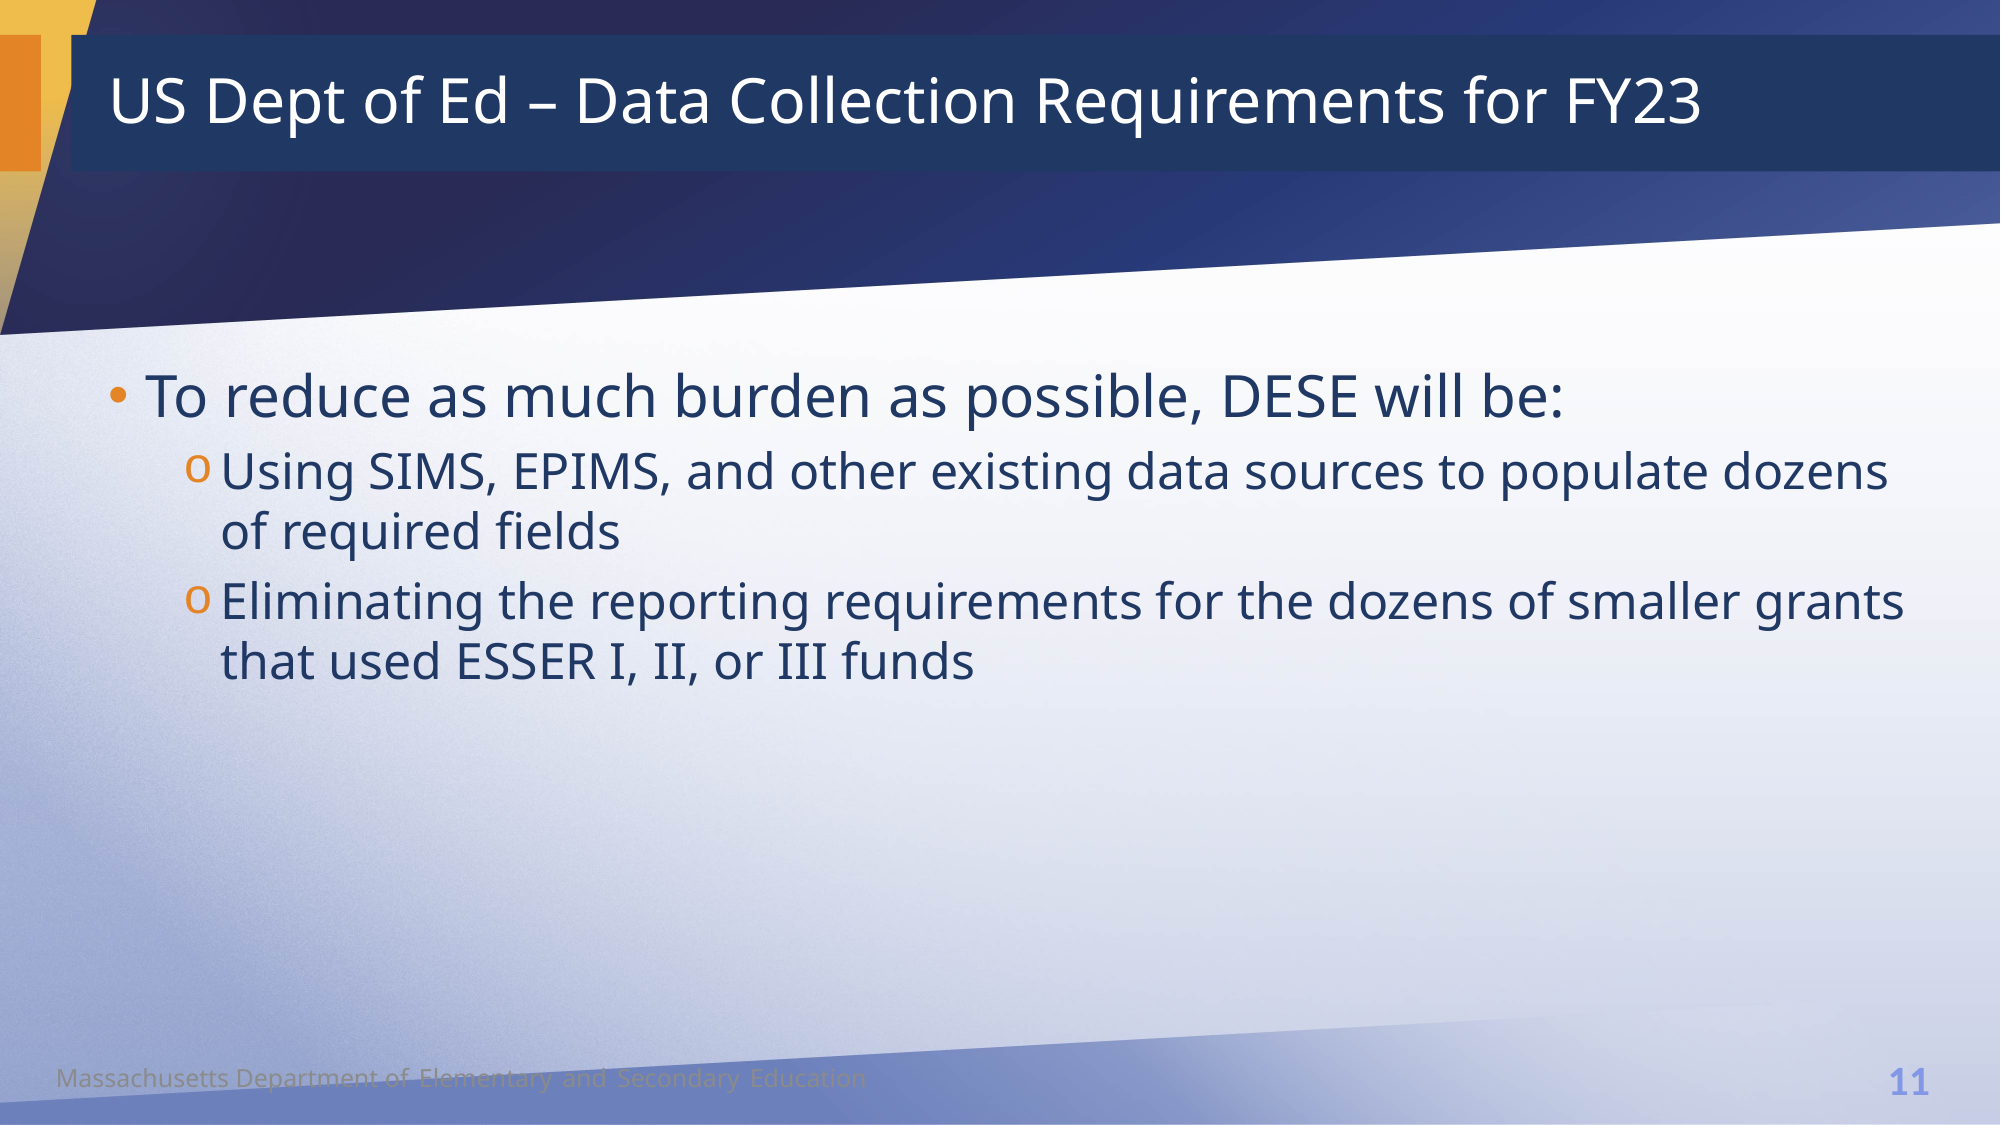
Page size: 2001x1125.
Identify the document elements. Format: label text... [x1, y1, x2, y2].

list To reduce as much burden as possible, DESE will be: Using SIMS, EPIMS, and other existing data sources to populate dozens of required fields Eliminating the reporting requirements for the dozens of smaller grants that used ESSER I, II, or III funds [93, 351, 1959, 1031]
picture [0, 0, 2000, 1125]
title US Dept of Ed – Data Collection Requirements for FY23 [93, 47, 1959, 159]
